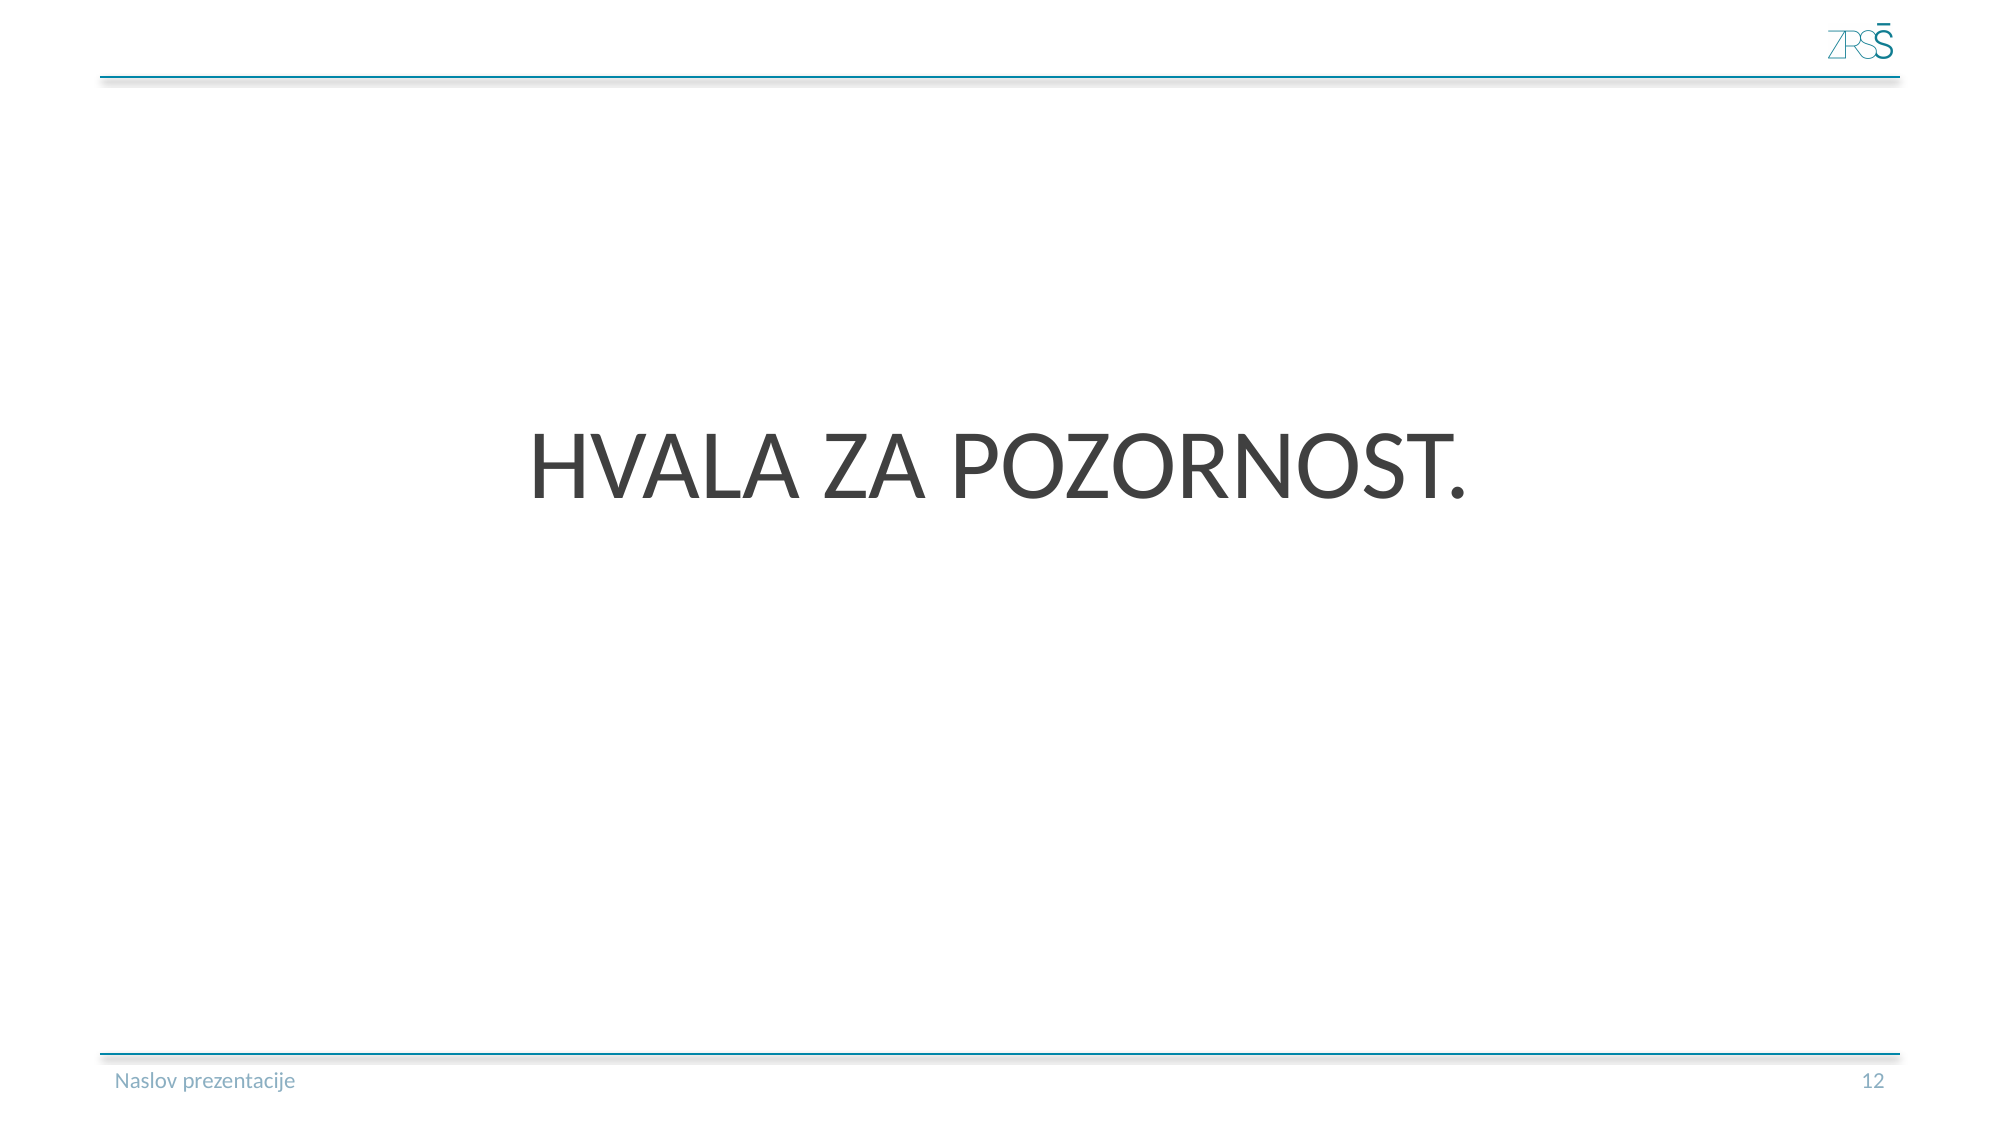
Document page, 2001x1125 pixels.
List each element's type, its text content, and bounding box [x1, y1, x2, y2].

footer Naslov prezentacije [99, 1057, 1317, 1118]
list HVALA ZA POZORNOST. [99, 391, 1900, 1005]
slide_number 13 [1433, 1057, 1900, 1118]
picture [1828, 23, 1893, 59]
